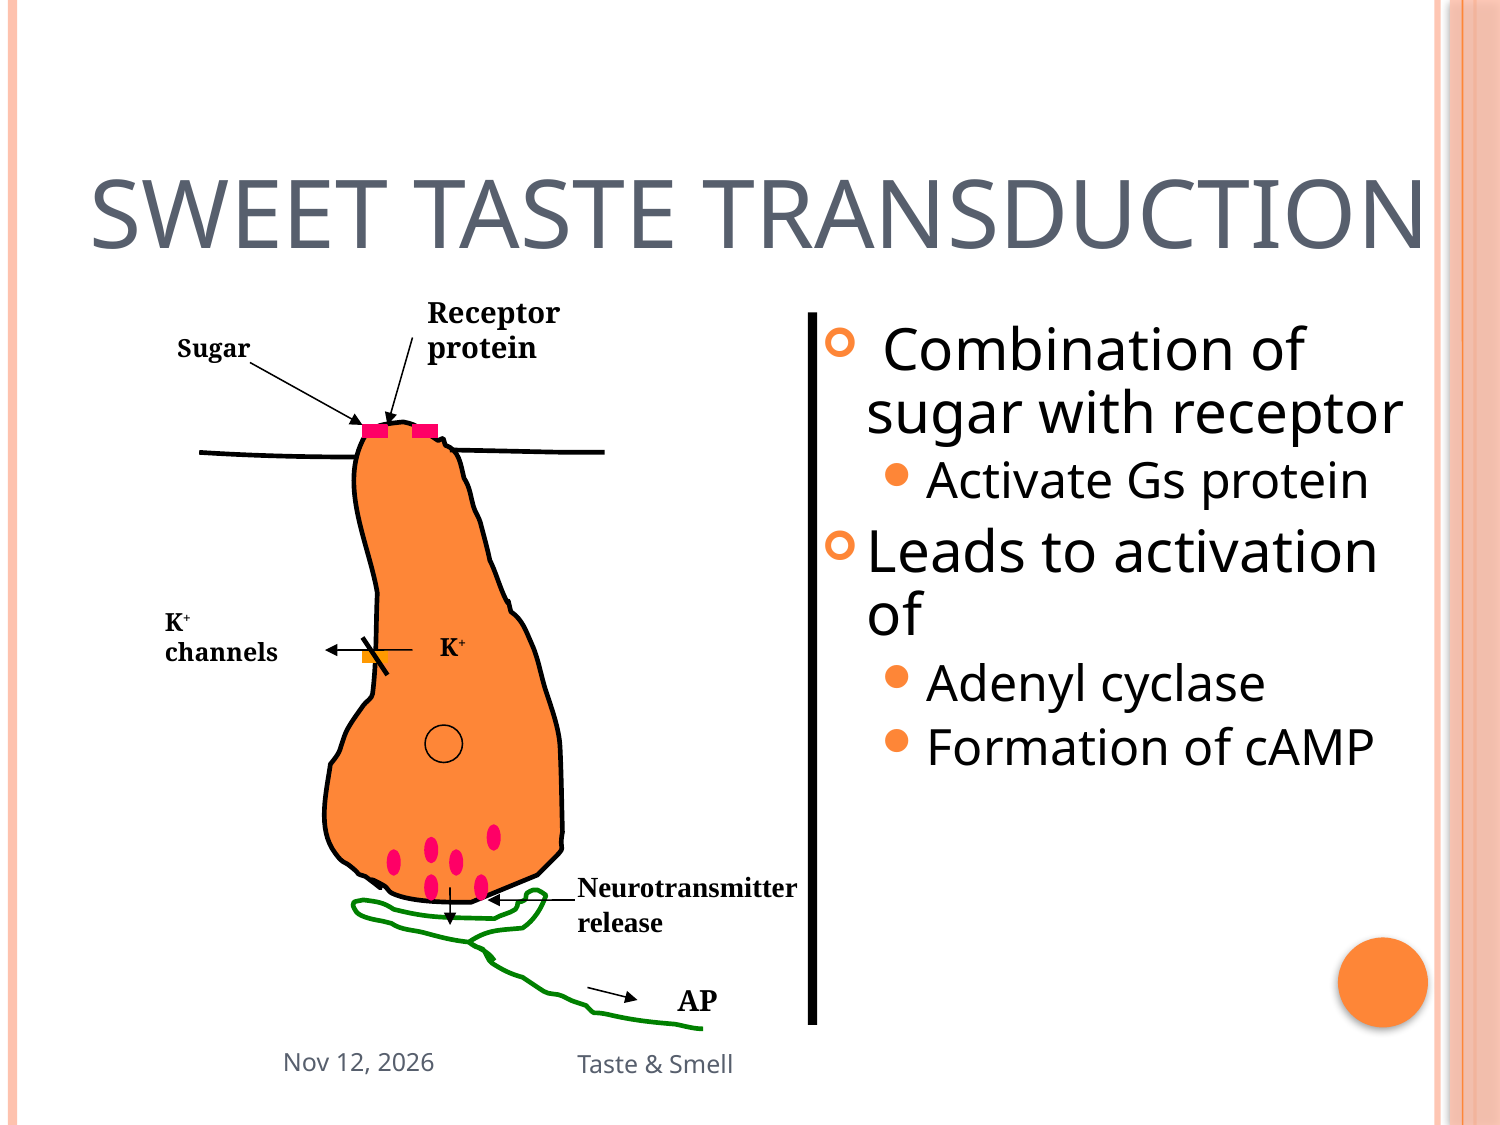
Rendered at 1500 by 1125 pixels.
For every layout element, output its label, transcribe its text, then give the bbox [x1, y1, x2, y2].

footer Taste & Smell [562, 1024, 1038, 1103]
text_box Neurotransmitter release [562, 861, 812, 946]
text_box [474, 875, 488, 901]
text_box [249, 362, 363, 425]
text_box [387, 849, 400, 875]
title Sweet Taste Transduction [75, 40, 1451, 275]
text_box [425, 725, 463, 763]
text_box [199, 452, 357, 458]
text_box [587, 987, 638, 1003]
text_box [324, 421, 563, 903]
list Combination of sugar with receptor Activate Gs protein Leads to activation of Adenyl cyclase Formation of cAMP [813, 312, 1451, 1000]
text_box [487, 825, 500, 850]
text_box [362, 424, 388, 438]
text_box [412, 424, 438, 438]
text_box Neurotransmitter release [813, 861, 825, 946]
text_box [424, 875, 438, 901]
text_box [362, 651, 388, 663]
text_box AP [662, 974, 763, 1025]
text_box [487, 893, 575, 907]
text_box K+ [425, 623, 525, 669]
text_box [443, 887, 457, 925]
text_box [525, 889, 547, 899]
text_box [424, 837, 438, 863]
text_box Receptor protein [412, 287, 600, 373]
text_box [679, 1025, 704, 1029]
text_box [384, 337, 413, 425]
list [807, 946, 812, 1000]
text_box [324, 643, 413, 657]
text_box Sugar [162, 324, 350, 370]
list Combination of sugar with receptor Activate Gs protein Leads to activation of Adenyl cyclase Formation of cAMP [807, 312, 812, 861]
text_box [352, 899, 662, 1024]
slide_number 28 [1137, 1024, 1450, 1103]
text_box [449, 849, 463, 875]
slide_number 19-Nov-19 [137, 1024, 450, 1103]
text_box K+ channels [150, 598, 325, 674]
